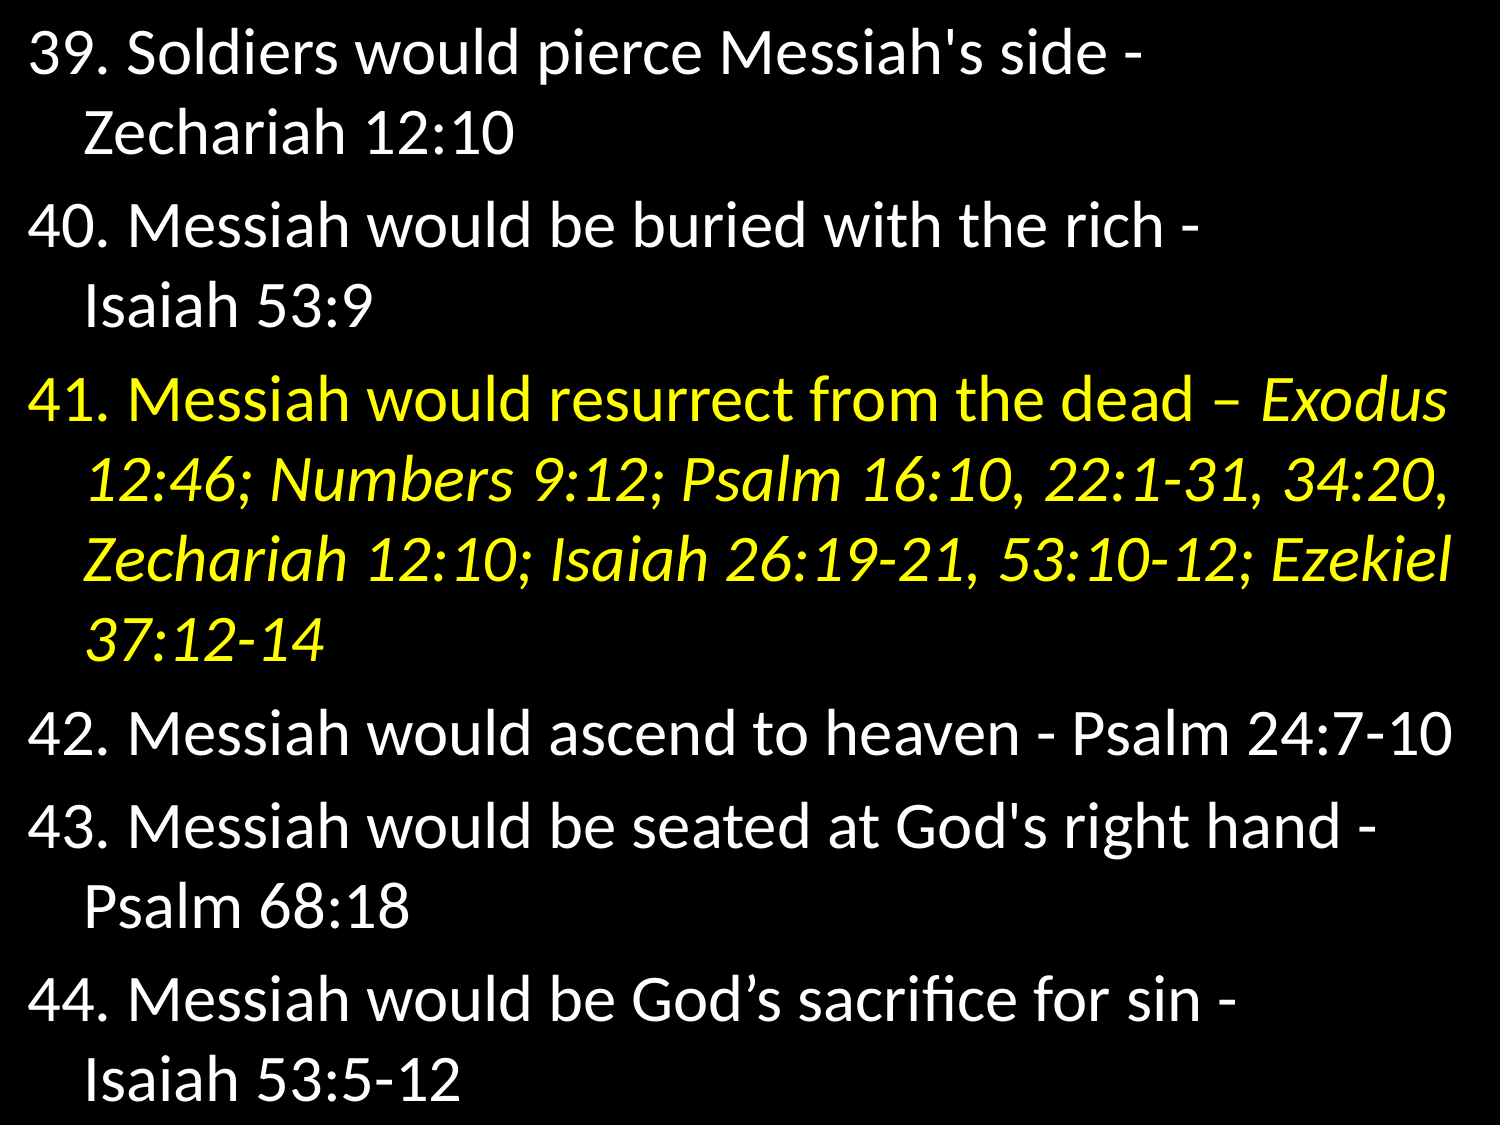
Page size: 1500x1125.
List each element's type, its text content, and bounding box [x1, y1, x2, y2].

list 39. Soldiers would pierce Messiah's side - Zechariah 12:10 40. Messiah would be buried with the rich - Isaiah 53:9 41. Messiah would resurrect from the dead – Exodus 12:46; Numbers 9:12; Psalm 16:10, 22:1-31, 34:20, Zechariah 12:10; Isaiah 26:19-21, 53:10-12; Ezekiel 37:12-14 42. Messiah would ascend to heaven - Psalm 24:7-10 43. Messiah would be seated at God's right hand - Psalm 68:18 44. Messiah would be God’s sacrifice for sin - Isaiah 53:5-12 [12, 0, 1488, 1125]
